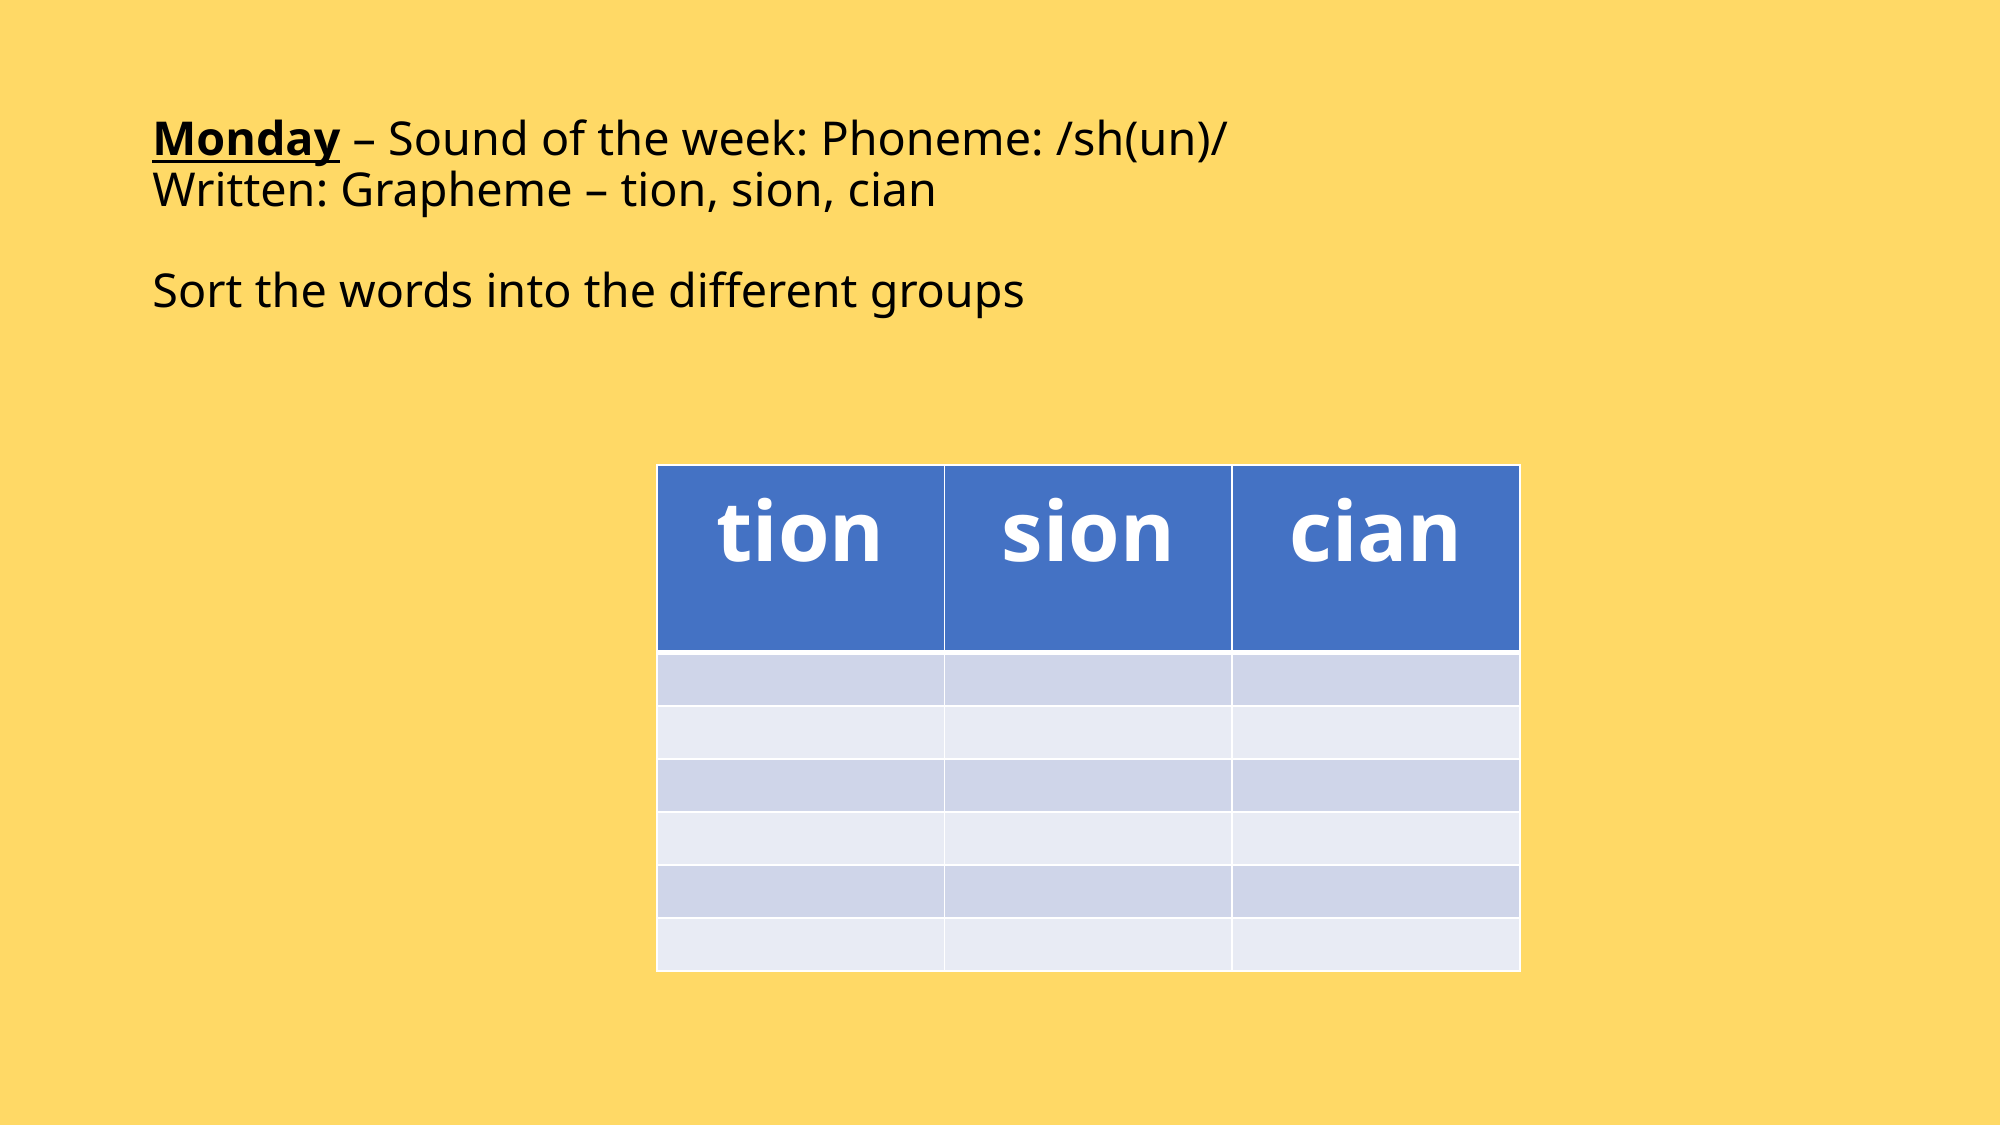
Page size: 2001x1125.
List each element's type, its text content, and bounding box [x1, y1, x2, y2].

table_header tion [658, 466, 944, 650]
table_header cian [1233, 466, 1519, 650]
table_cell [658, 655, 944, 705]
table_cell [658, 919, 944, 970]
table_cell [658, 866, 944, 917]
table_cell [1233, 866, 1519, 917]
table_cell [658, 760, 944, 811]
table_cell [1233, 655, 1519, 705]
table_cell [1233, 813, 1519, 864]
table_cell [1233, 707, 1519, 758]
table_cell [945, 813, 1231, 864]
table_cell [945, 655, 1231, 705]
table_cell [658, 813, 944, 864]
table_cell [1233, 760, 1519, 811]
table_header sion [945, 466, 1231, 650]
table_cell [658, 707, 944, 758]
table_cell [945, 760, 1231, 811]
table_cell [945, 866, 1231, 917]
table_cell [945, 919, 1231, 970]
table_cell [945, 707, 1231, 758]
title Monday – Sound of the week: Phoneme: /sh(un)/ Written: Grapheme – tion, sion, cian Sort the words into the different groups [137, 107, 1863, 326]
table_cell [1233, 919, 1519, 970]
